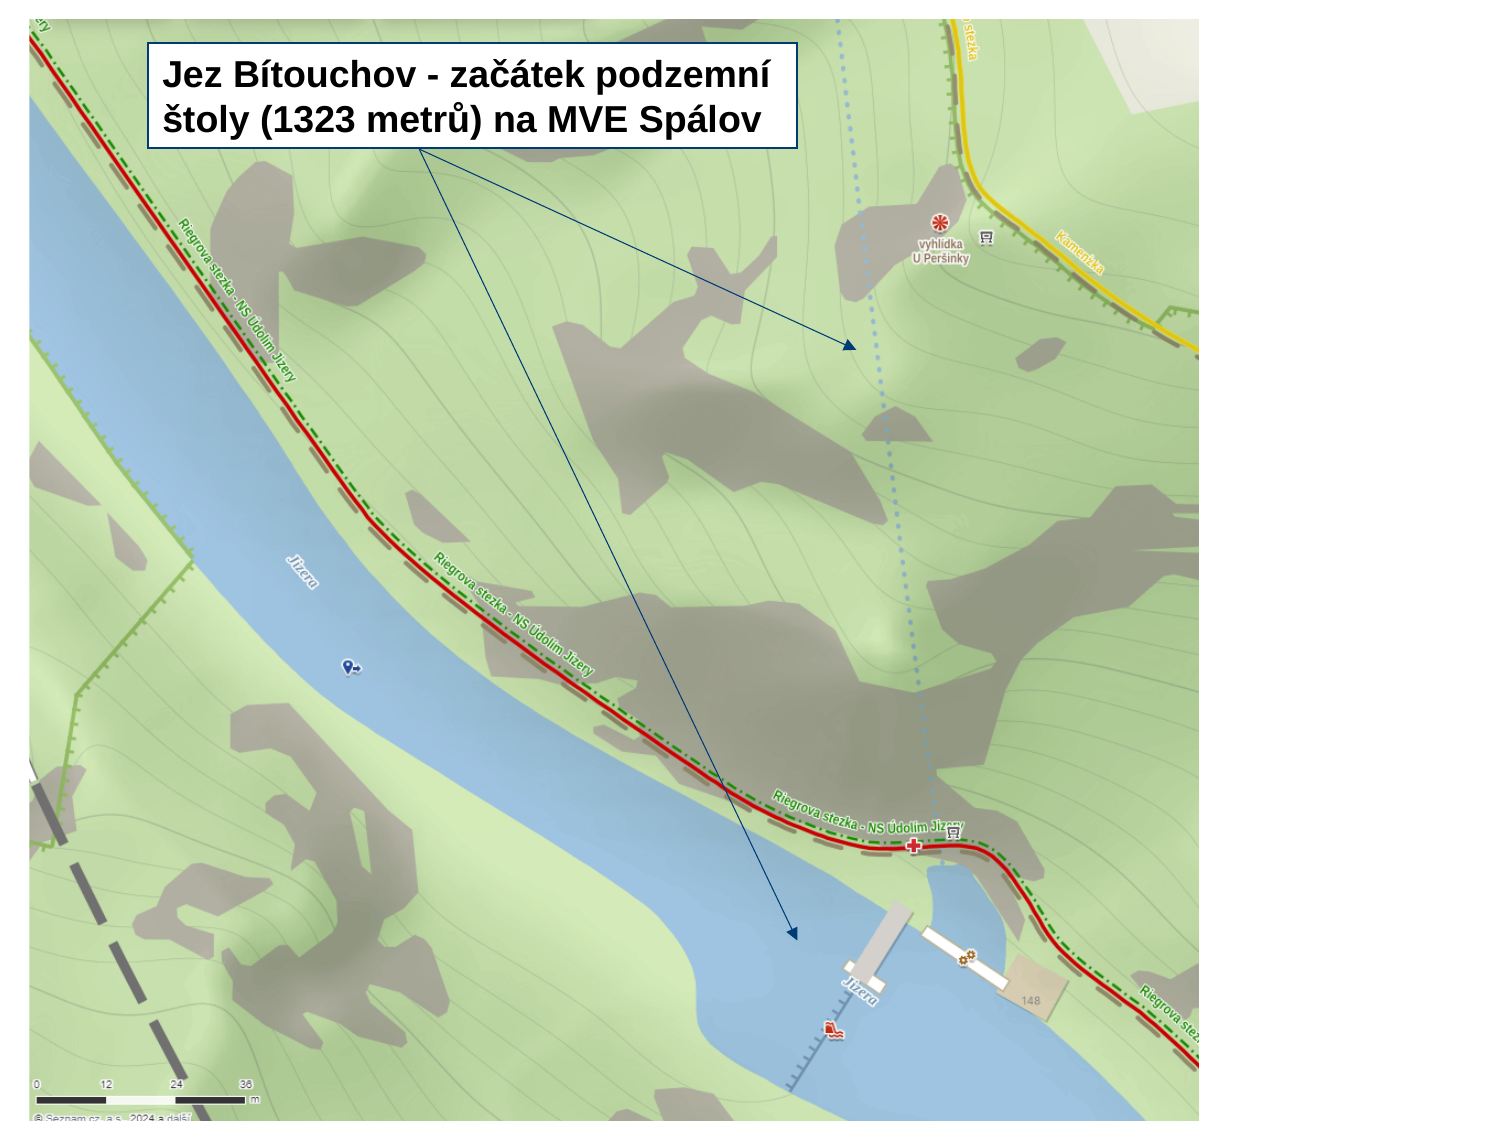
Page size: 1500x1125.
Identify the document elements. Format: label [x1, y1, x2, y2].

text_box [29, 19, 1199, 1121]
